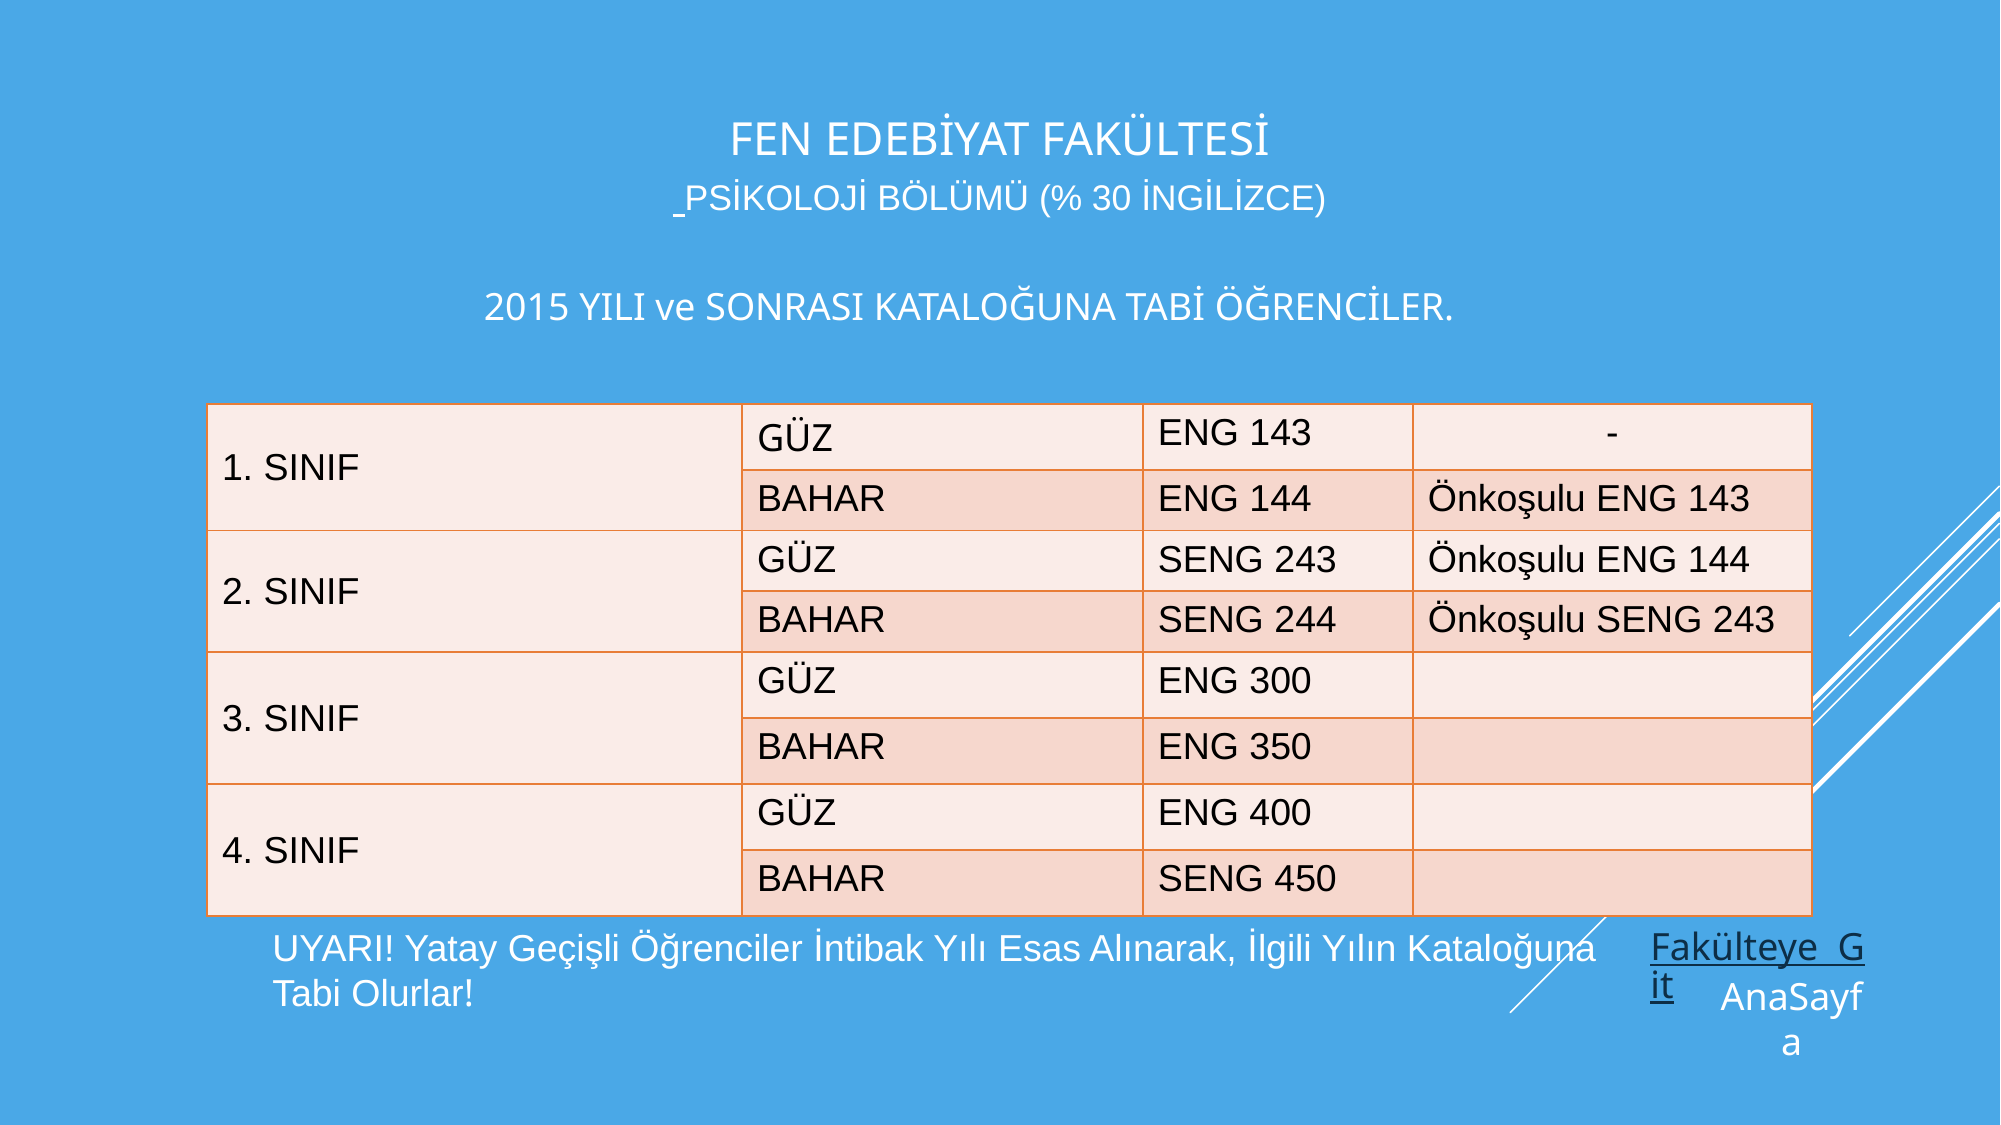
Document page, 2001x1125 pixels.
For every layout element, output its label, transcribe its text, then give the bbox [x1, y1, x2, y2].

table_cell BAHAR [743, 471, 1142, 530]
table_header 1. SINIF [208, 405, 741, 530]
table_cell ENG 144 [1144, 471, 1412, 530]
table_header GÜZ [743, 405, 1142, 469]
table_cell Önkoşulu ENG 144 [1414, 531, 1811, 590]
table_cell GÜZ [743, 531, 1142, 590]
table_cell Önkoşulu SENG 243 [1414, 592, 1811, 651]
table_cell BAHAR [743, 851, 1142, 915]
table_cell BAHAR [743, 719, 1142, 783]
title FEN EDEBİYAT FAKÜLTESİ PSİKOLOJİ BÖLÜMÜ (% 30 İNGİLİZCE) [187, 101, 1813, 277]
table_cell SENG 244 [1144, 592, 1412, 651]
table_cell ENG 350 [1144, 719, 1412, 783]
table_cell SENG 243 [1144, 531, 1412, 590]
table_cell [1414, 719, 1811, 783]
table_cell 4. SINIF [208, 785, 741, 915]
table_cell ENG 300 [1144, 653, 1412, 717]
table_cell [1414, 785, 1811, 849]
table_header - [1414, 405, 1811, 469]
table_cell 3. SINIF [208, 653, 741, 783]
table_cell [1414, 851, 1811, 915]
table_cell SENG 450 [1144, 851, 1412, 915]
text_box AnaSayfa [1696, 982, 1887, 1071]
table_cell [1414, 653, 1811, 717]
table_cell GÜZ [743, 653, 1142, 717]
table_cell Önkoşulu ENG 143 [1414, 471, 1811, 530]
table_header ENG 143 [1144, 405, 1412, 469]
table_cell 2. SINIF [208, 531, 741, 651]
text_box UYARI! Yatay Geçişli Öğrenciler İntibak Yılı Esas Alınarak, İlgili Yılın Kataloğuna Tabi Olurlar! [257, 916, 1681, 1022]
table_cell GÜZ [743, 785, 1142, 849]
table_cell ENG 400 [1144, 785, 1412, 849]
text_box 2015 YILI ve SONRASI KATALOĞUNA TABİ ÖĞRENCİLER. [322, 275, 1616, 336]
text_box Fakülteye Git [1635, 915, 1887, 982]
table_cell BAHAR [743, 592, 1142, 651]
